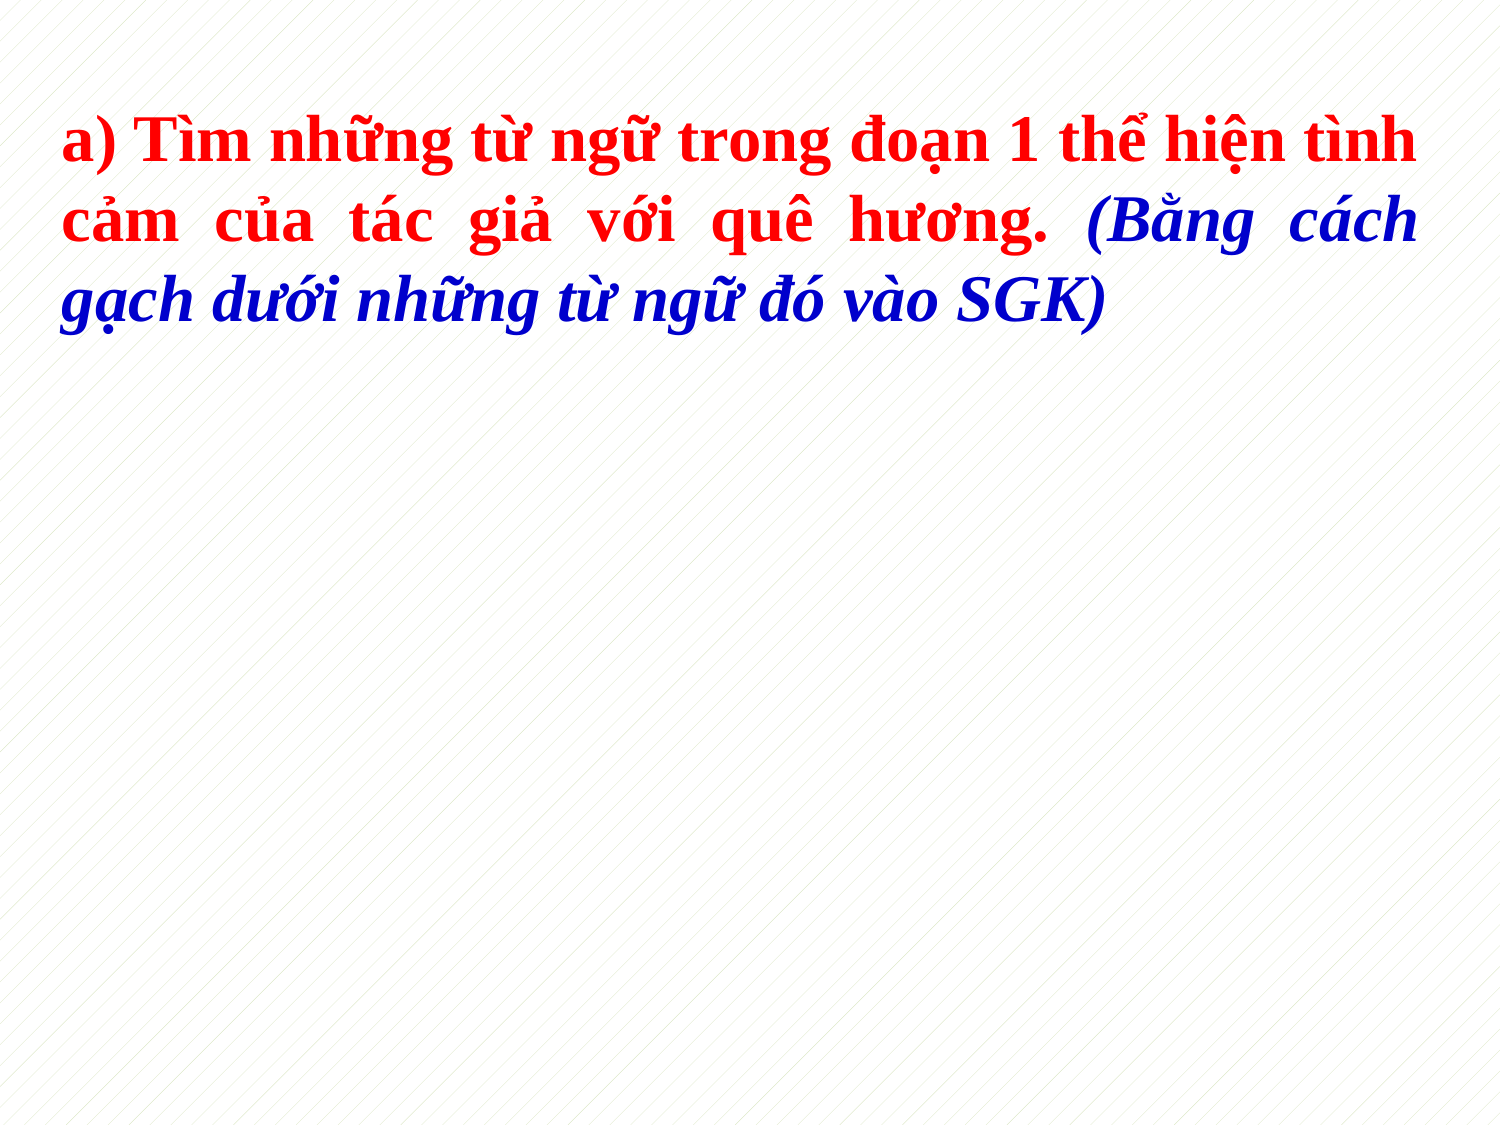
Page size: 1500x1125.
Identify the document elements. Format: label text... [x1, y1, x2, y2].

text_box a) Tìm những từ ngữ trong đoạn 1 thể hiện tình cảm của tác giả với quê hương. (Bằng cách gạch dưới những từ ngữ đó vào SGK) [47, 87, 1435, 343]
